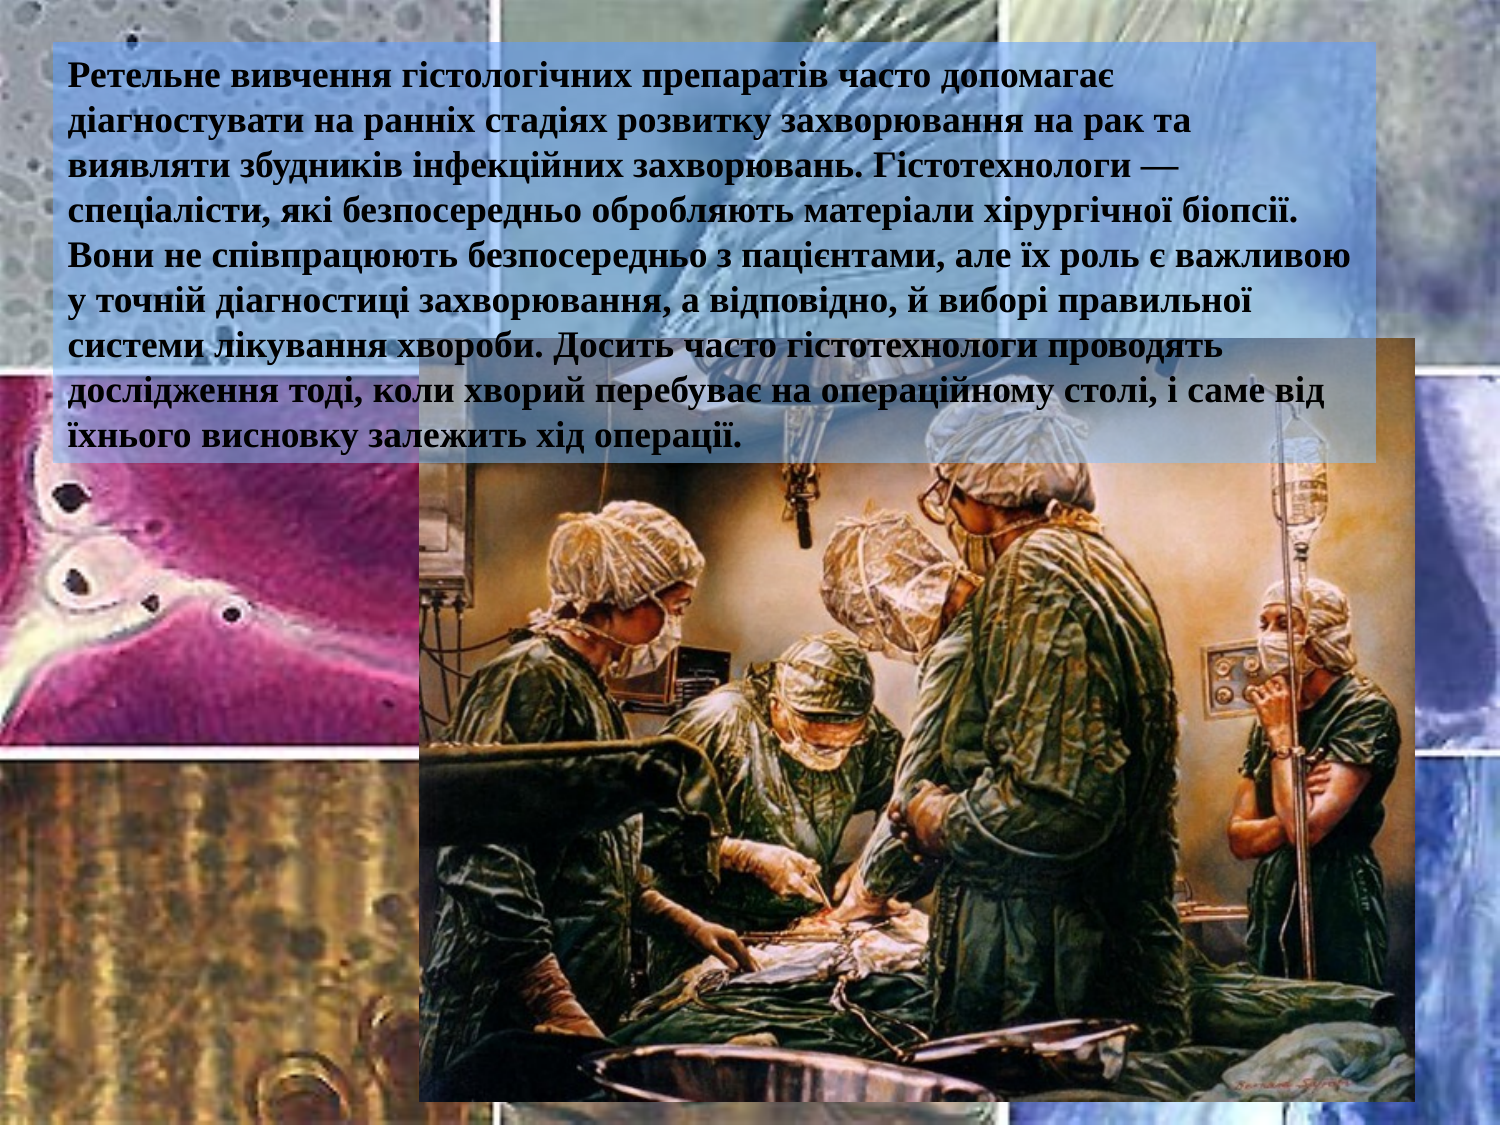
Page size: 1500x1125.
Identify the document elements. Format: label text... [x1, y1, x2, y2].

picture [0, 0, 1500, 1125]
text_box Ретельне вивчення гістологічних препаратів часто допомагає діагностувати на ранніх стадіях розвитку захворювання на рак та виявляти збудників інфекційних захворювань. Гістотехнологи — спеціалісти, які безпосередньо обробляють матеріали хірургічної біопсії. Вони не співпрацюють безпосередньо з пацієнтами, але їх роль є важливою у точній діагностиці захворювання, а відповідно, й виборі правильної системи лікування хвороби. Досить часто гістотехнологи проводять дослідження тоді, коли хворий перебуває на операційному столі, і саме від їхнього висновку залежить хід операції. [53, 42, 1376, 463]
